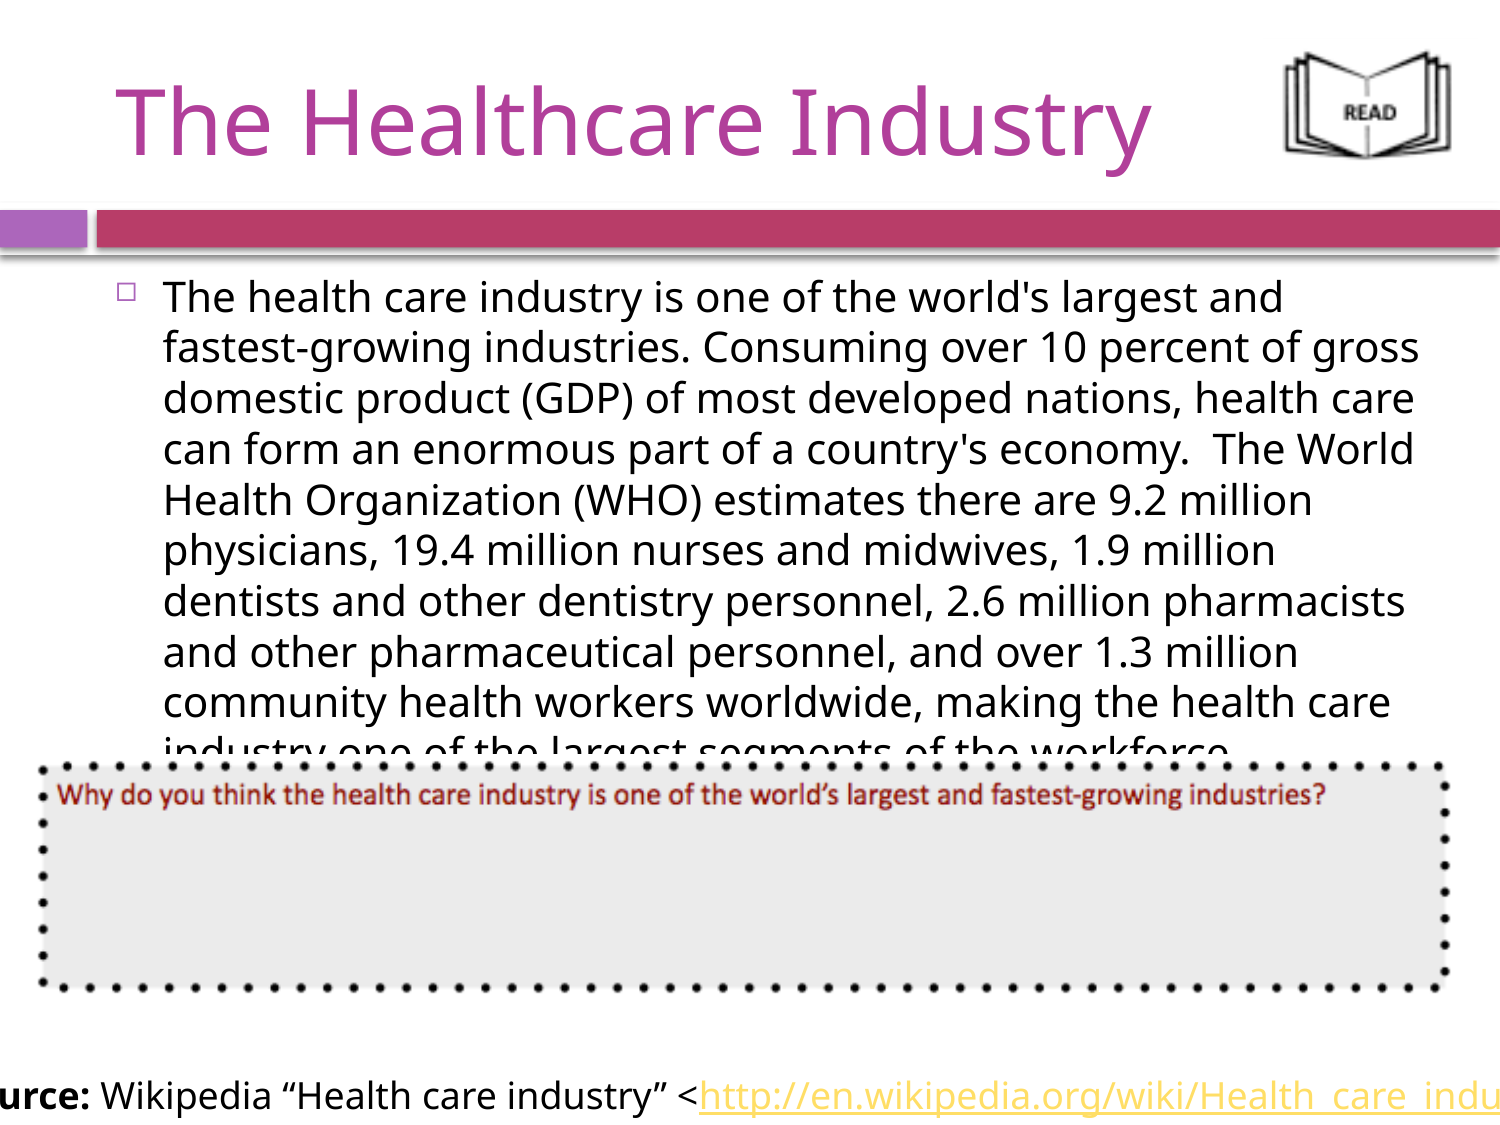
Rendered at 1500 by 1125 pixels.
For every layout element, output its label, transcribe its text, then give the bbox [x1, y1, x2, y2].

picture [26, 754, 1466, 1005]
text_box Source: Wikipedia “Health care industry” <http://en.wikipedia.org/wiki/Health_care_industry> [0, 1064, 1500, 1125]
list The health care industry is one of the world's largest and fastest-growing industries. Consuming over 10 percent of gross domestic product (GDP) of most developed nations, health care can form an enormous part of a country's economy. The World Health Organization (WHO) estimates there are 9.2 million physicians, 19.4 million nurses and midwives, 1.9 million dentists and other dentistry personnel, 2.6 million pharmacists and other pharmaceutical personnel, and over 1.3 million community health workers worldwide, making the health care industry one of the largest segments of the workforce. [100, 262, 1438, 753]
title The Healthcare Industry [100, 37, 1438, 200]
picture [1263, 37, 1478, 176]
